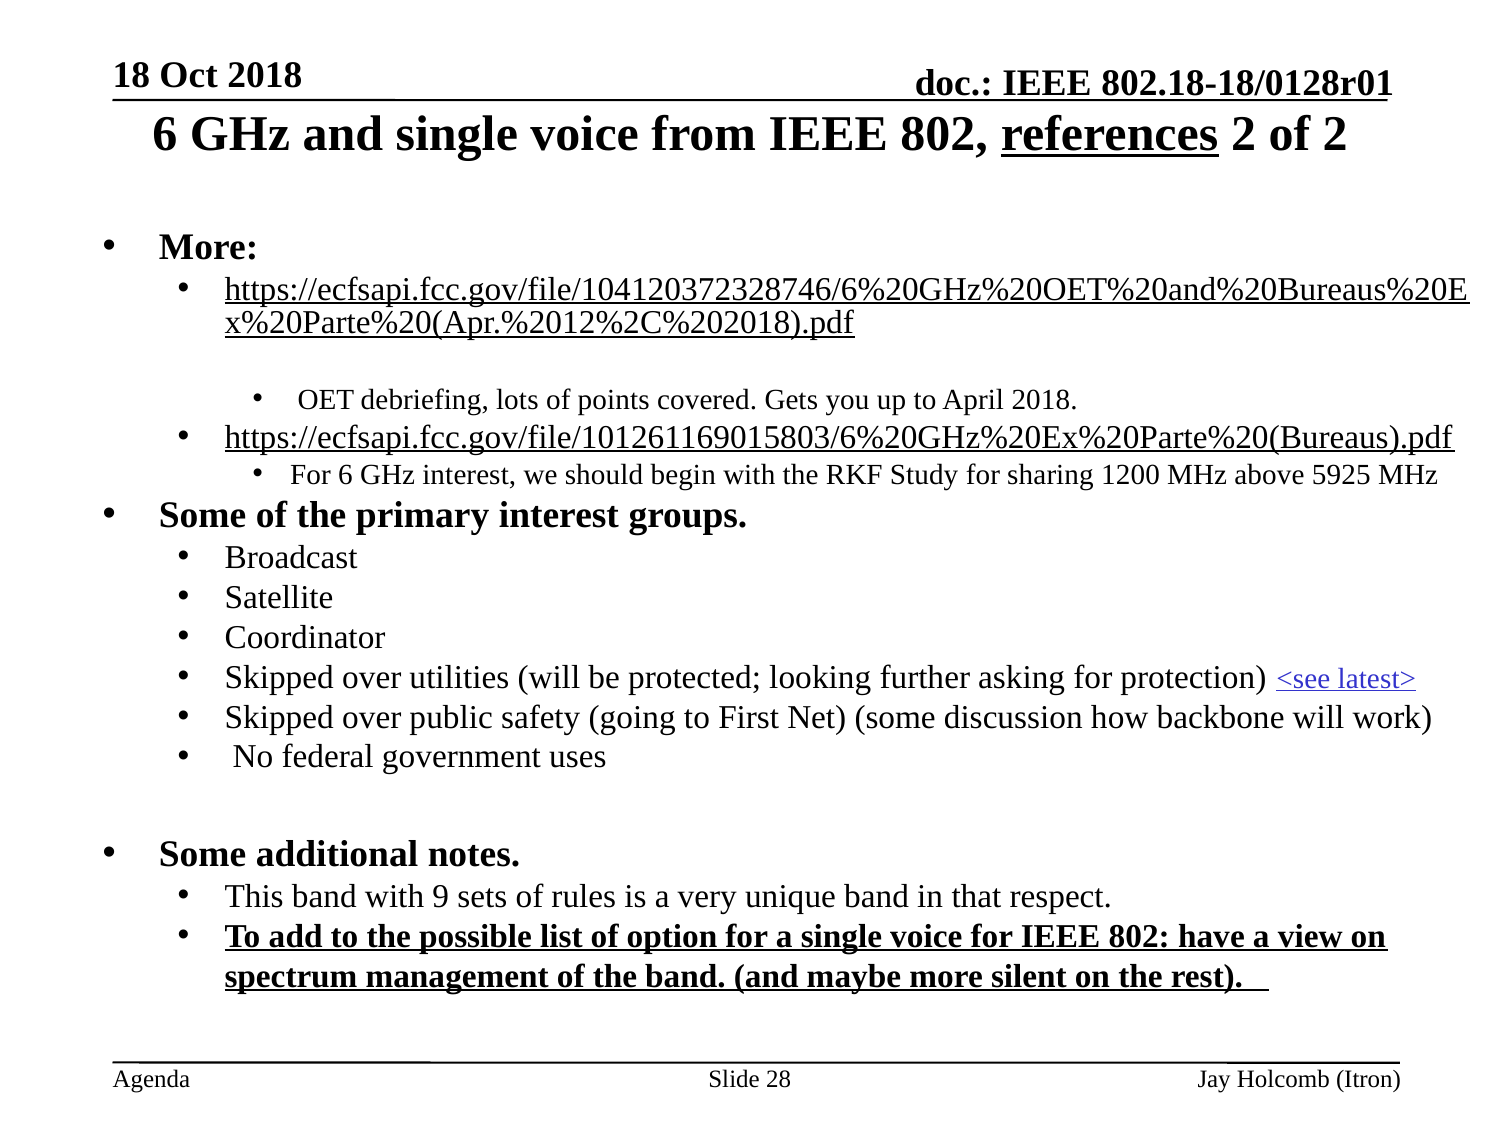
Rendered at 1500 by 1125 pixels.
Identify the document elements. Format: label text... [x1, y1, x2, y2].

title 6 GHz and single voice from IEEE 802, references 2 of 2 [112, 74, 1388, 188]
footer Jay Holcomb (Itron) [878, 1061, 1402, 1093]
list More: https://ecfsapi.fcc.gov/file/104120372328746/6%20GHz%20OET%20and%20Bureaus%20Ex%20Parte%20(Apr.%2012%2C%202018).pdf OET debriefing, lots of points covered. Gets you up to April 2018. https://ecfsapi.fcc.gov/file/101261169015803/6%20GHz%20Ex%20Parte%20(Bureaus).pdf For 6 GHz interest, we should begin with the RKF Study for sharing 1200 MHz above 5925 MHz Some of the primary interest groups. Broadcast Satellite Coordinator Skipped over utilities (will be protected; looking further asking for protection) <see latest> Skipped over public safety (going to First Net) (some discussion how backbone will work) No federal government uses Some additional notes. This band with 9 sets of rules is a very unique band in that respect. To add to the possible list of option for a single voice for IEEE 802: have a view on spectrum management of the band. (and maybe more silent on the rest). [87, 214, 1488, 1096]
slide_number Slide 28 [699, 1061, 800, 1123]
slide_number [112, 49, 488, 95]
